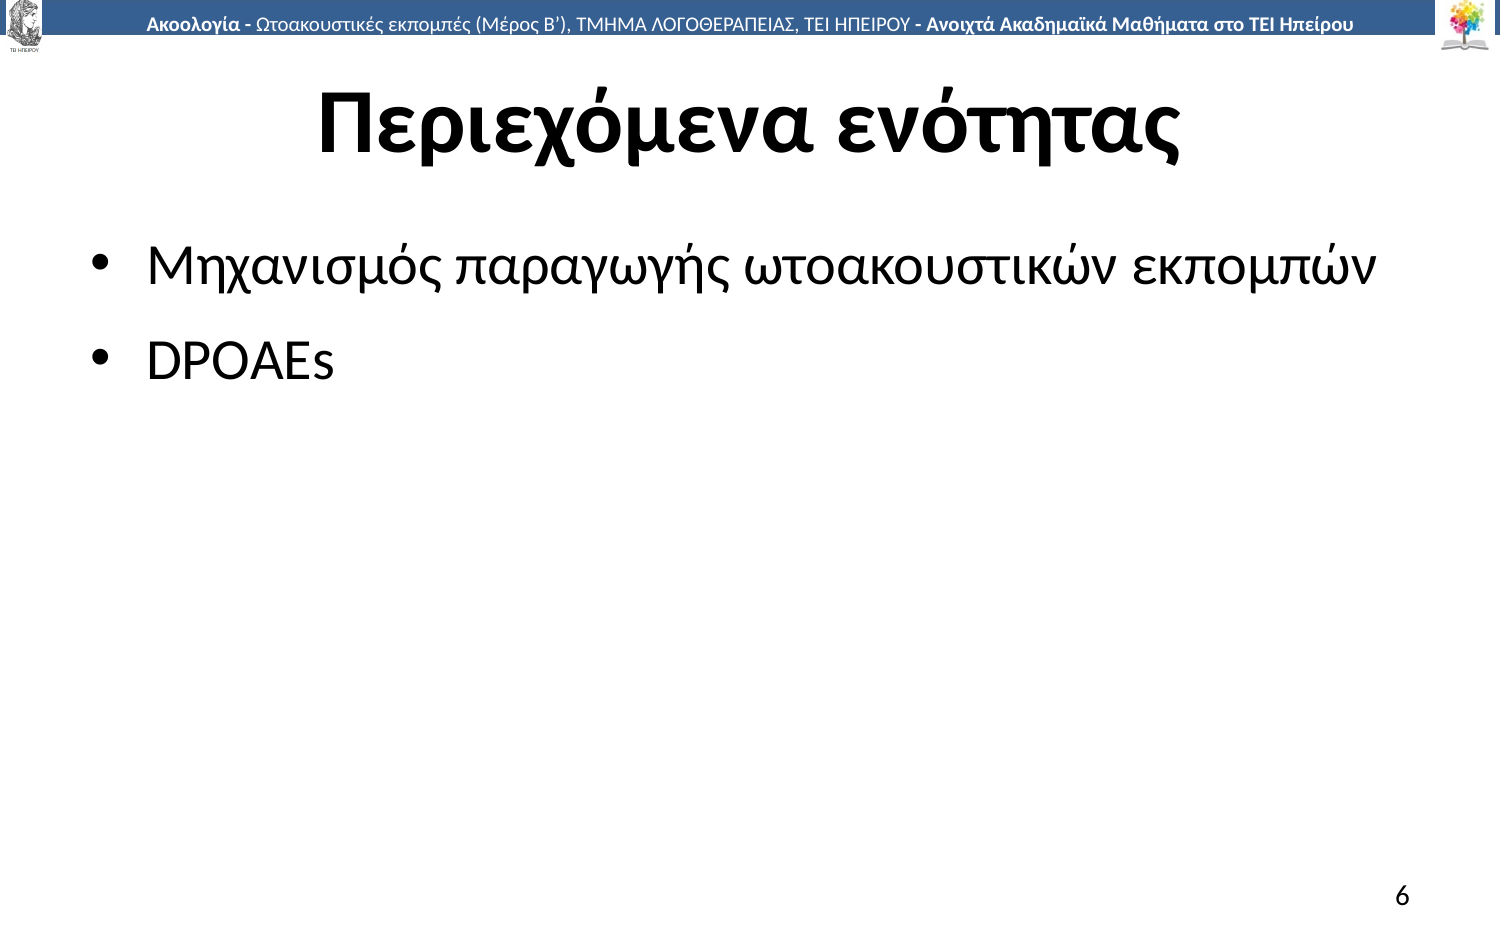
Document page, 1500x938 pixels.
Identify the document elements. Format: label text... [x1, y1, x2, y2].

picture [6, 0, 42, 54]
list Μηχανισμός παραγωγής ωτοακουστικών εκπομπών DPOAEs [75, 218, 1425, 838]
slide_number 6 [1074, 868, 1425, 919]
title Περιεχόμενα ενότητας [75, 37, 1425, 194]
picture [1435, 0, 1495, 52]
